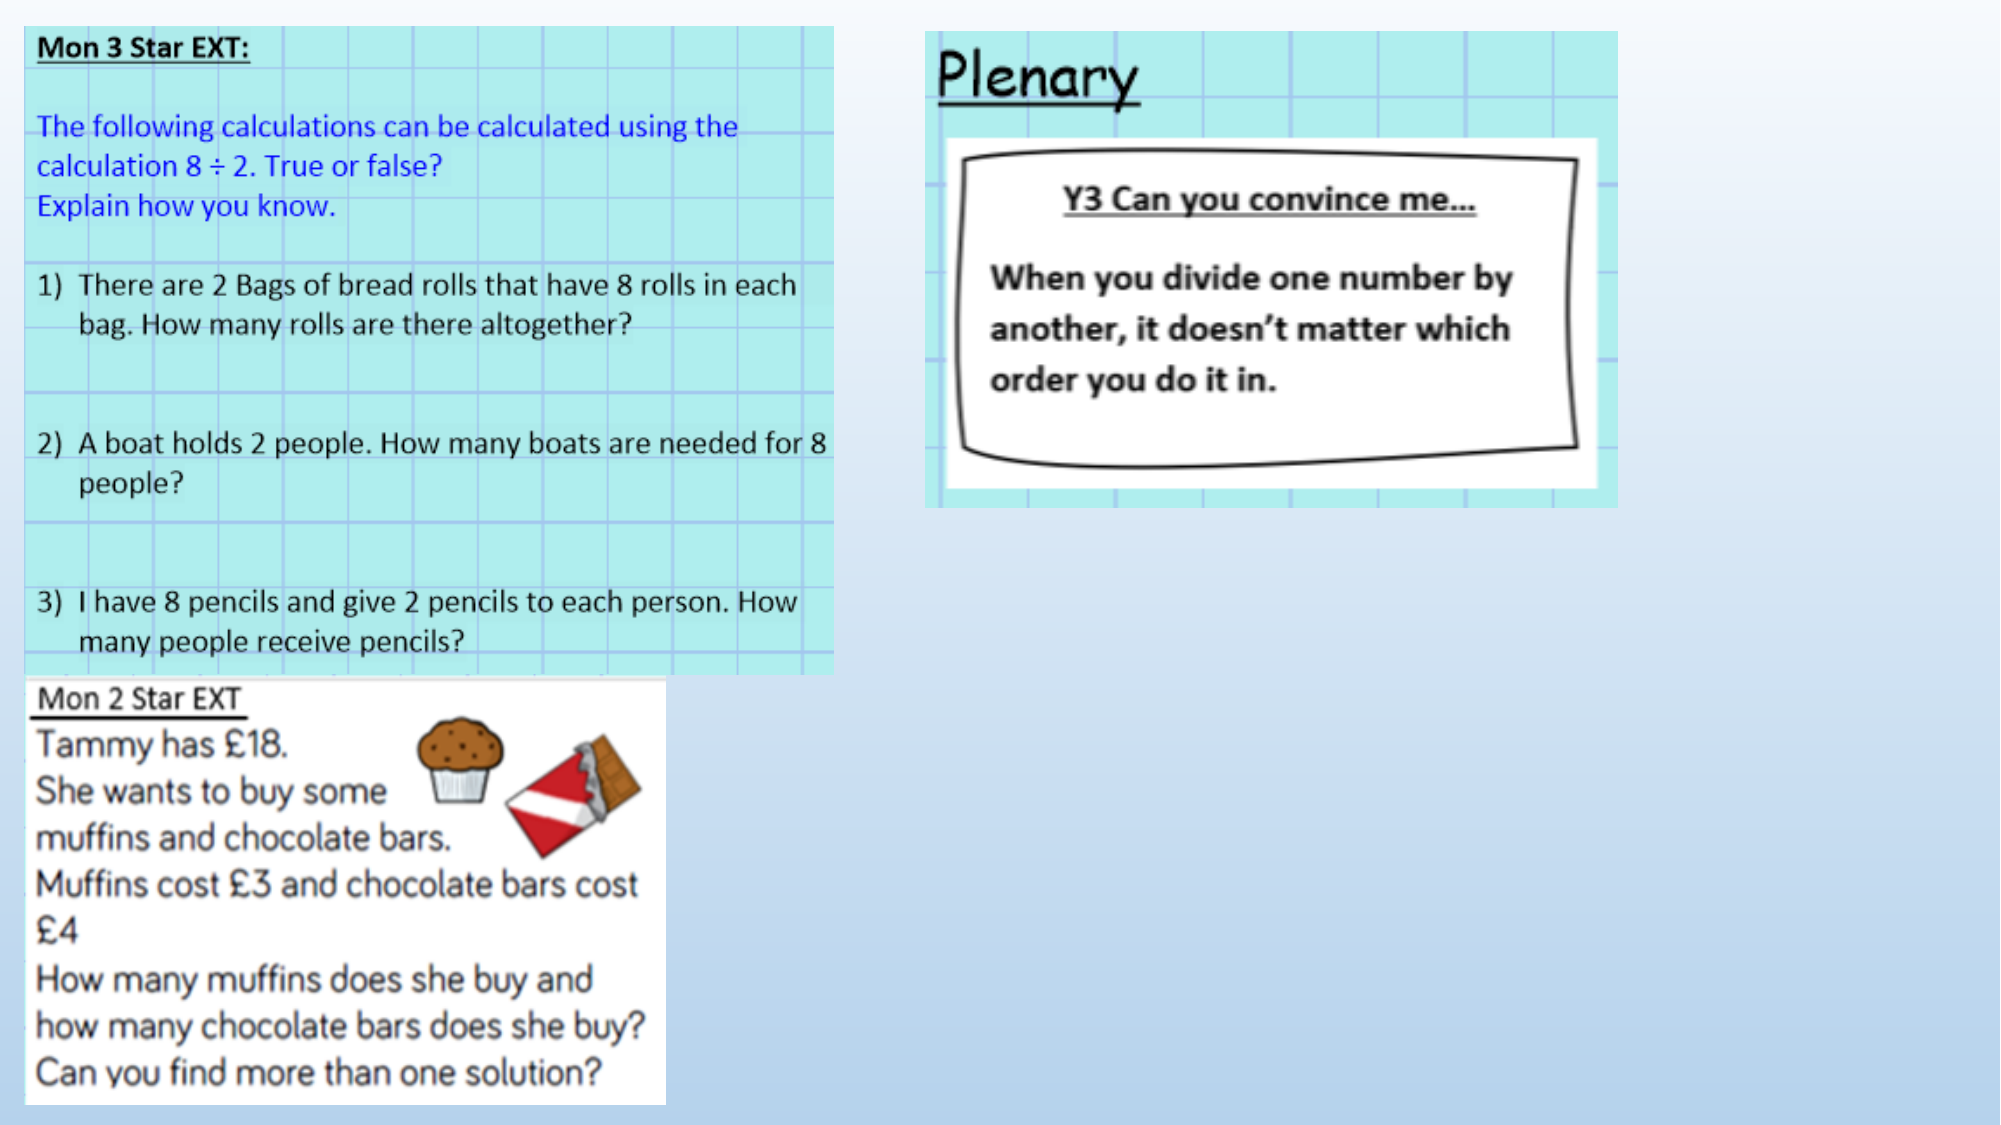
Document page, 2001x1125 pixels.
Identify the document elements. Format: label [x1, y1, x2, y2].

picture [24, 26, 834, 1106]
picture [925, 31, 1618, 508]
